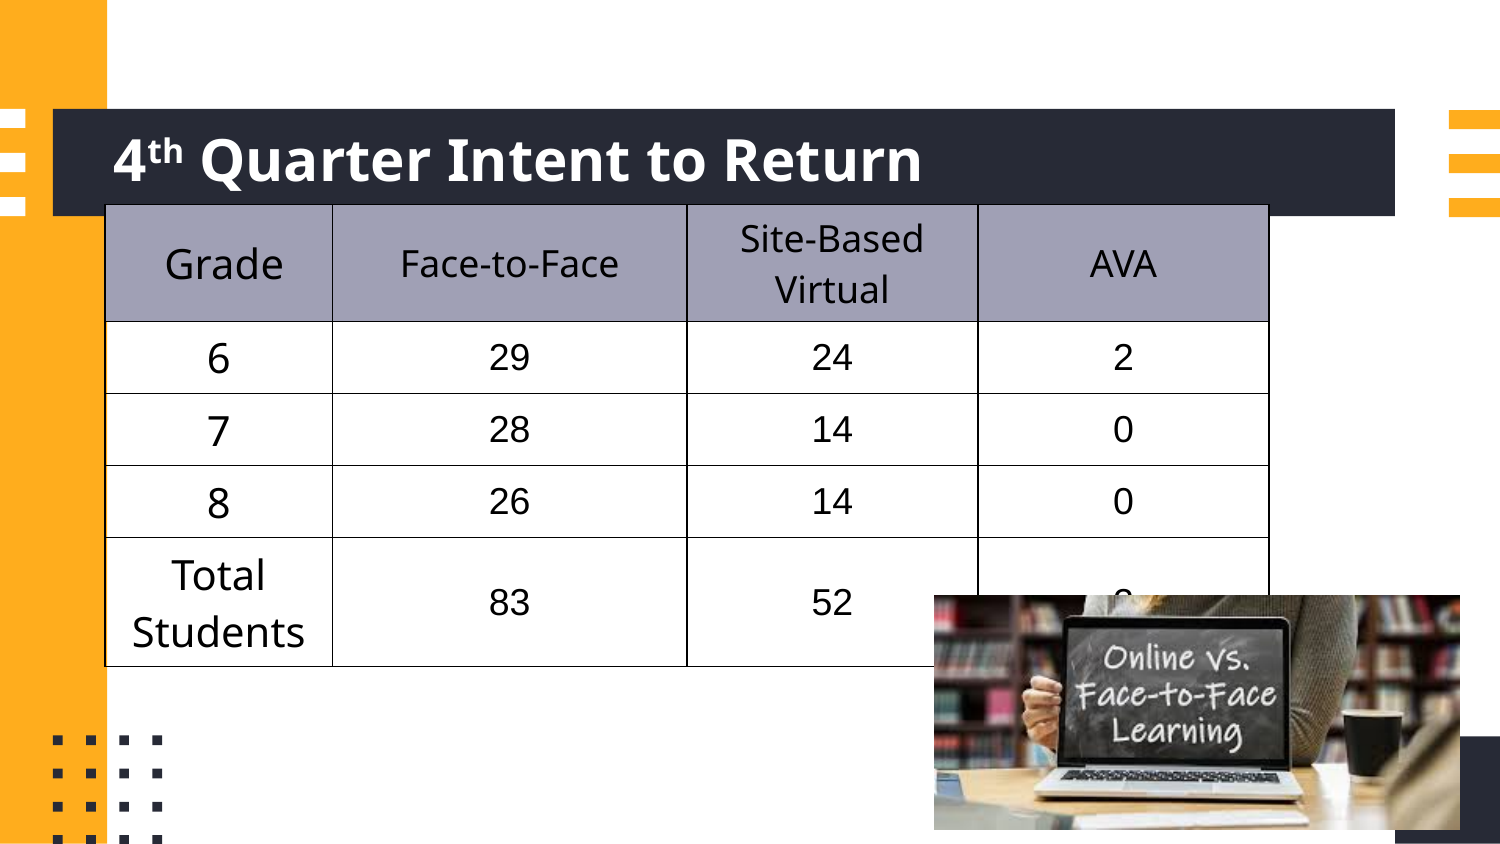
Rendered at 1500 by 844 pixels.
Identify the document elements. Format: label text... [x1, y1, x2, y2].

table_cell 0 [979, 394, 1268, 465]
table_cell 14 [688, 394, 977, 465]
table_cell 6 [106, 322, 332, 393]
table_cell 29 [333, 322, 686, 393]
table_cell 7 [106, 394, 332, 465]
table_header Grade [106, 205, 332, 321]
table_cell 0 [979, 466, 1268, 537]
table_cell Total Students [106, 538, 332, 666]
table_cell 26 [333, 466, 686, 537]
table_cell 14 [688, 466, 977, 537]
table_header Face-to-Face [333, 205, 686, 321]
table_cell 2 [979, 538, 1268, 593]
table_cell 2 [979, 322, 1268, 393]
picture [933, 595, 1460, 831]
table_cell 52 [688, 538, 977, 666]
table_cell 83 [333, 538, 686, 666]
table_header AVA [979, 205, 1268, 321]
table_header Site-Based Virtual [688, 205, 977, 321]
table_cell 28 [333, 394, 686, 465]
table_cell 24 [688, 322, 977, 393]
title 4th Quarter Intent to Return [68, 108, 1396, 217]
table_cell 8 [106, 466, 332, 537]
